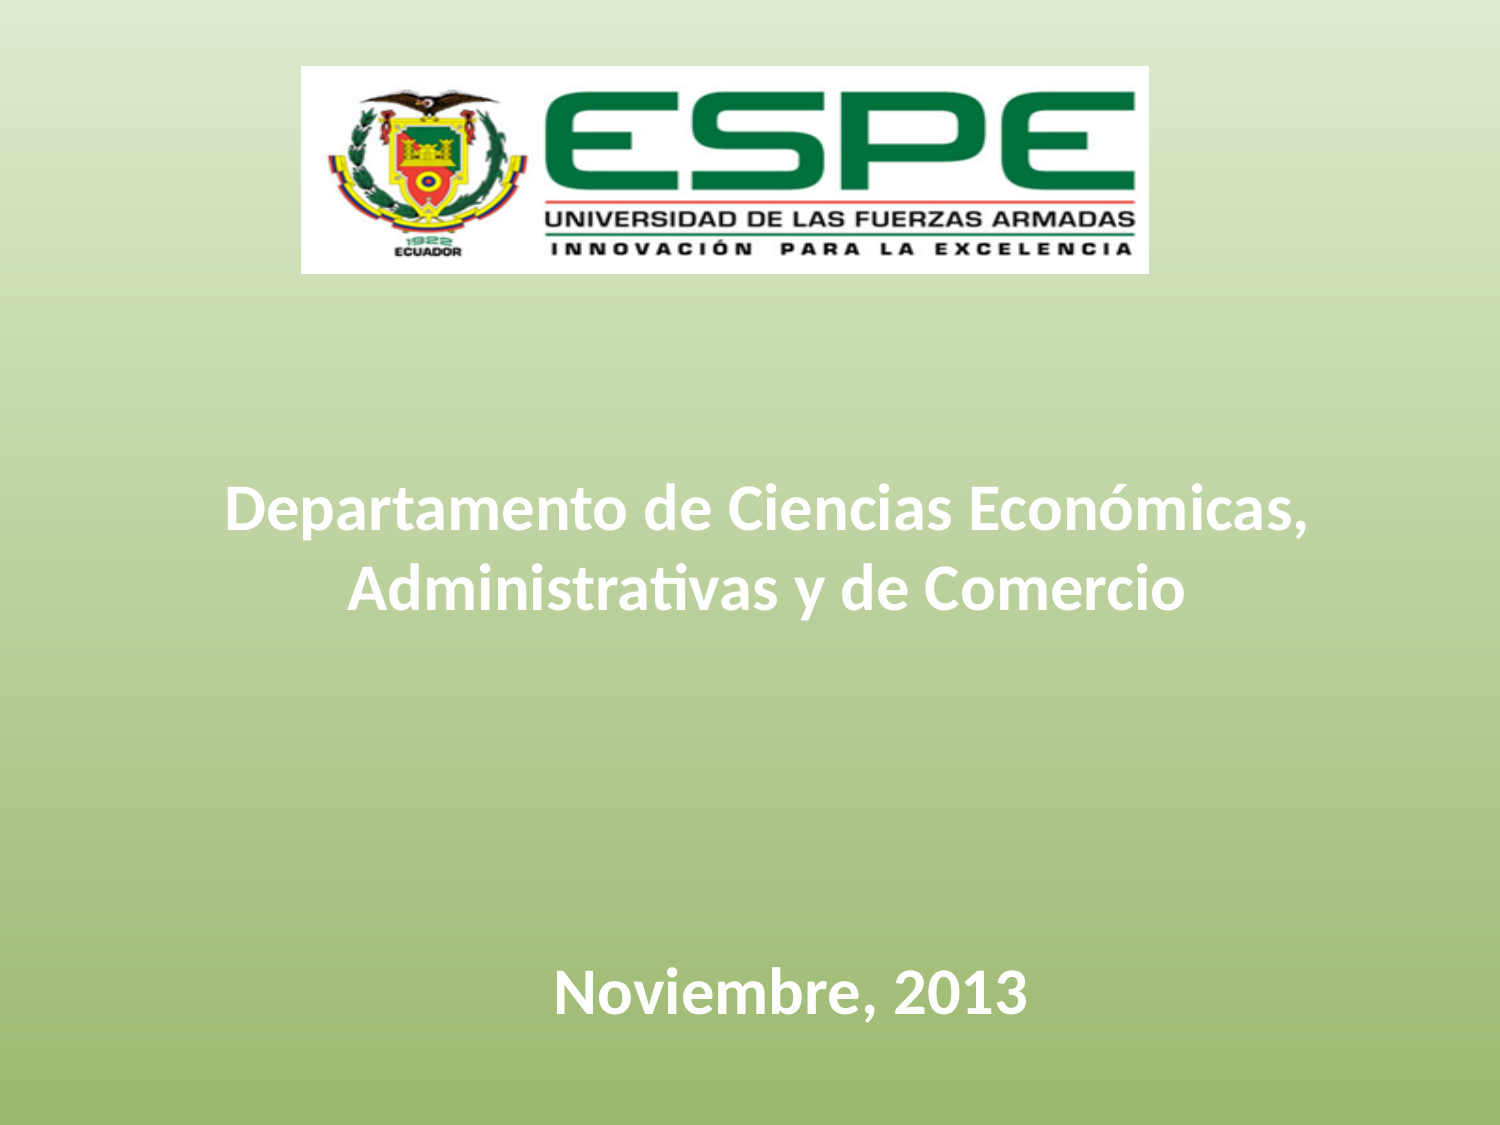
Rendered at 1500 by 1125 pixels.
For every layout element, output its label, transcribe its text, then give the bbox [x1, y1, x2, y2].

text_box Noviembre, 2013 [171, 940, 1412, 1083]
subtitle Departamento de Ciencias Económicas, Administrativas y de Comercio [147, 456, 1388, 744]
picture [300, 66, 1150, 274]
